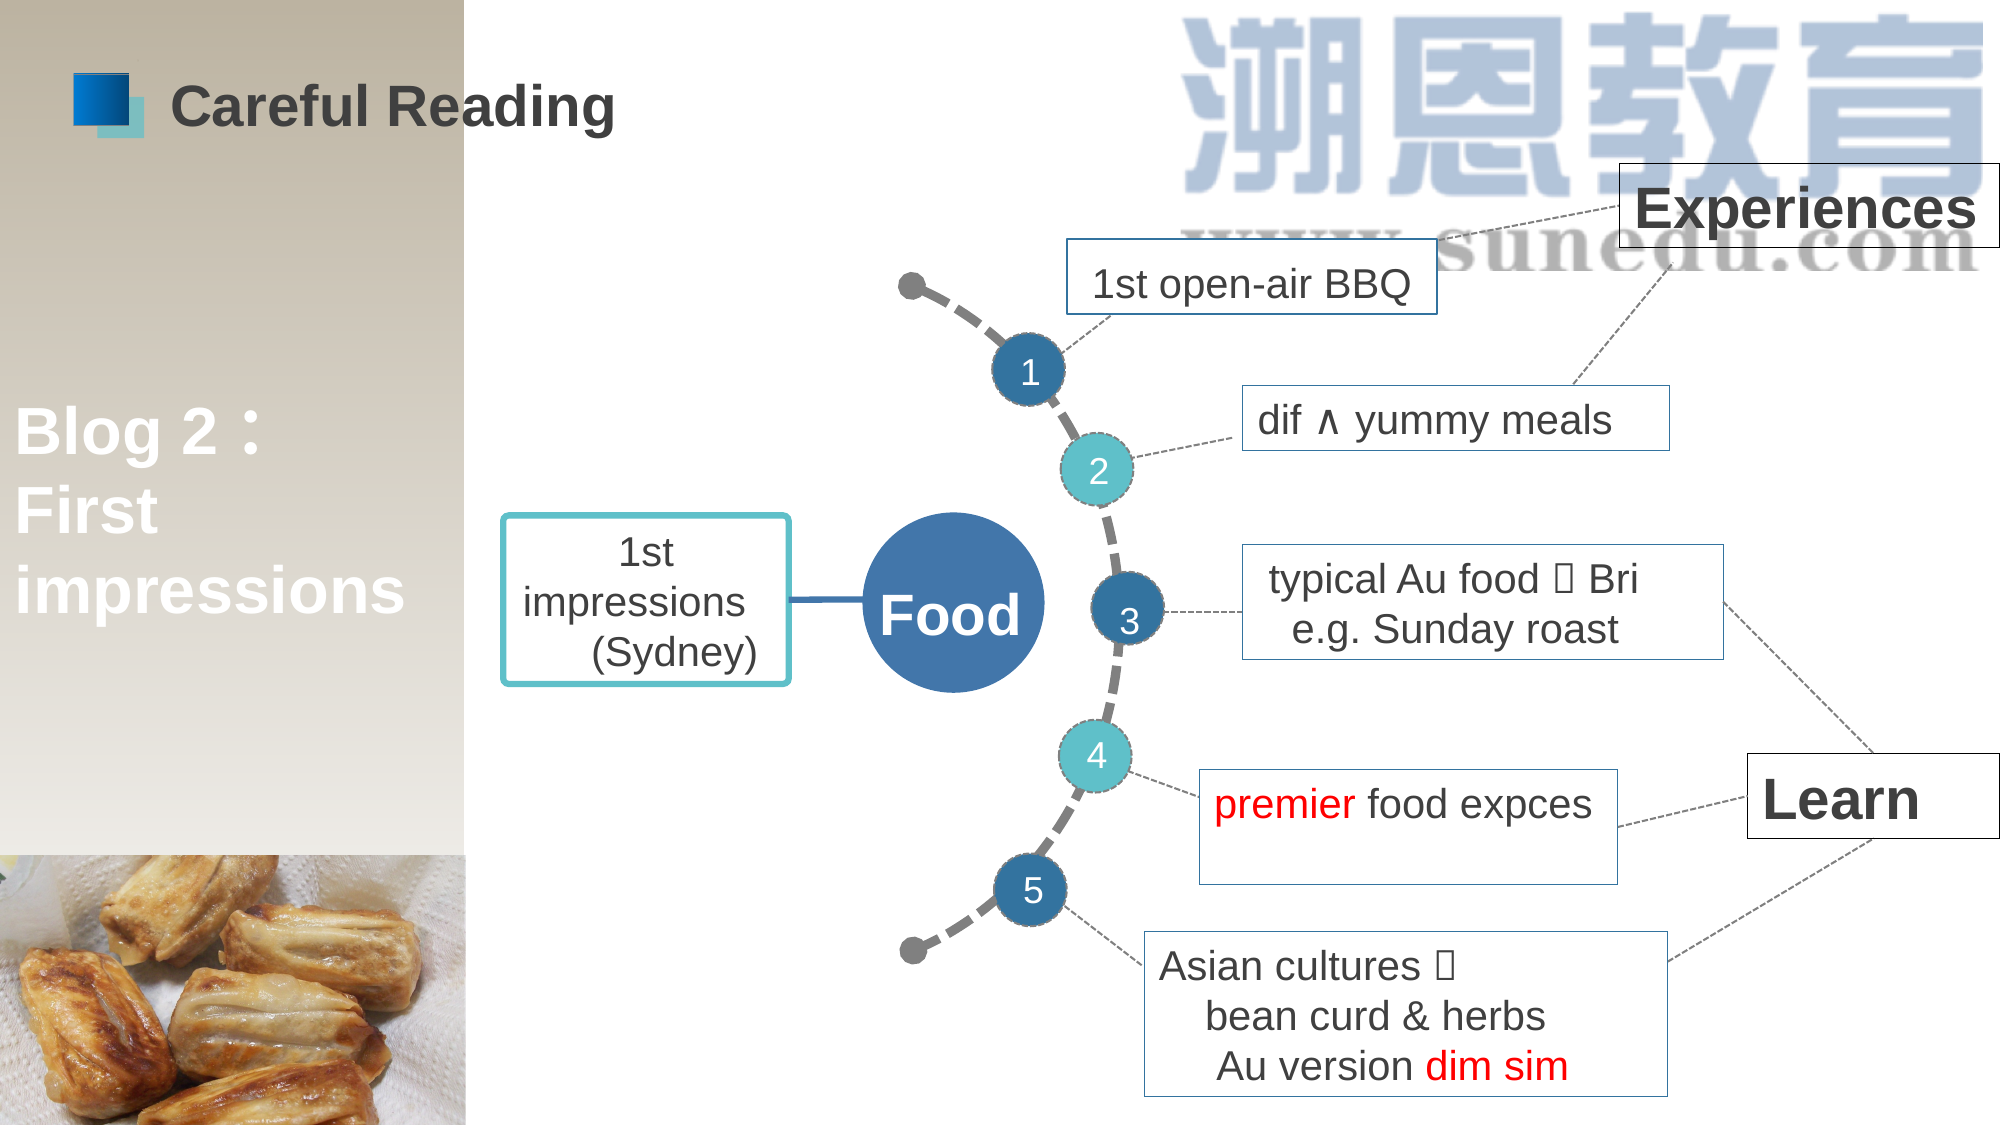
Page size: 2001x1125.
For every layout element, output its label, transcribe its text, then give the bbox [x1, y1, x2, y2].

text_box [1723, 602, 1874, 754]
text_box Blog 2：First impressions [0, 380, 444, 635]
picture [1438, 242, 1983, 271]
text_box [802, 600, 810, 641]
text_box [1048, 893, 1142, 966]
text_box [868, 279, 1065, 418]
text_box dif ∧ yummy meals [1242, 385, 1670, 451]
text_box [1430, 206, 1620, 242]
text_box [1010, 401, 1047, 406]
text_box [1667, 839, 1874, 962]
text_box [1562, 262, 1674, 397]
text_box [832, 707, 1110, 957]
text_box premier food expces [1199, 769, 1618, 885]
picture [810, 418, 1190, 707]
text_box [73, 61, 637, 148]
text_box Experiences [1619, 163, 2000, 248]
picture [1178, 10, 1983, 239]
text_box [1617, 796, 1748, 803]
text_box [1112, 437, 1233, 462]
text_box 1 [993, 332, 1067, 401]
text_box 4 [1060, 714, 1134, 784]
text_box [1110, 764, 1227, 808]
text_box 5 [997, 849, 1070, 919]
text_box [1072, 784, 1110, 793]
text_box [1008, 919, 1048, 927]
text_box Asian cultures  bean curd & herbs Au version dim sim [1144, 931, 1668, 1097]
text_box [0, 0, 464, 1125]
text_box 1st impressions (Sydney) [503, 515, 789, 684]
text_box typical Au food  Bri e.g. Sunday roast [1242, 544, 1724, 660]
text_box Learn [1747, 753, 2000, 839]
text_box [1046, 293, 1140, 365]
text_box 1st open-air BBQ [1066, 239, 1438, 314]
